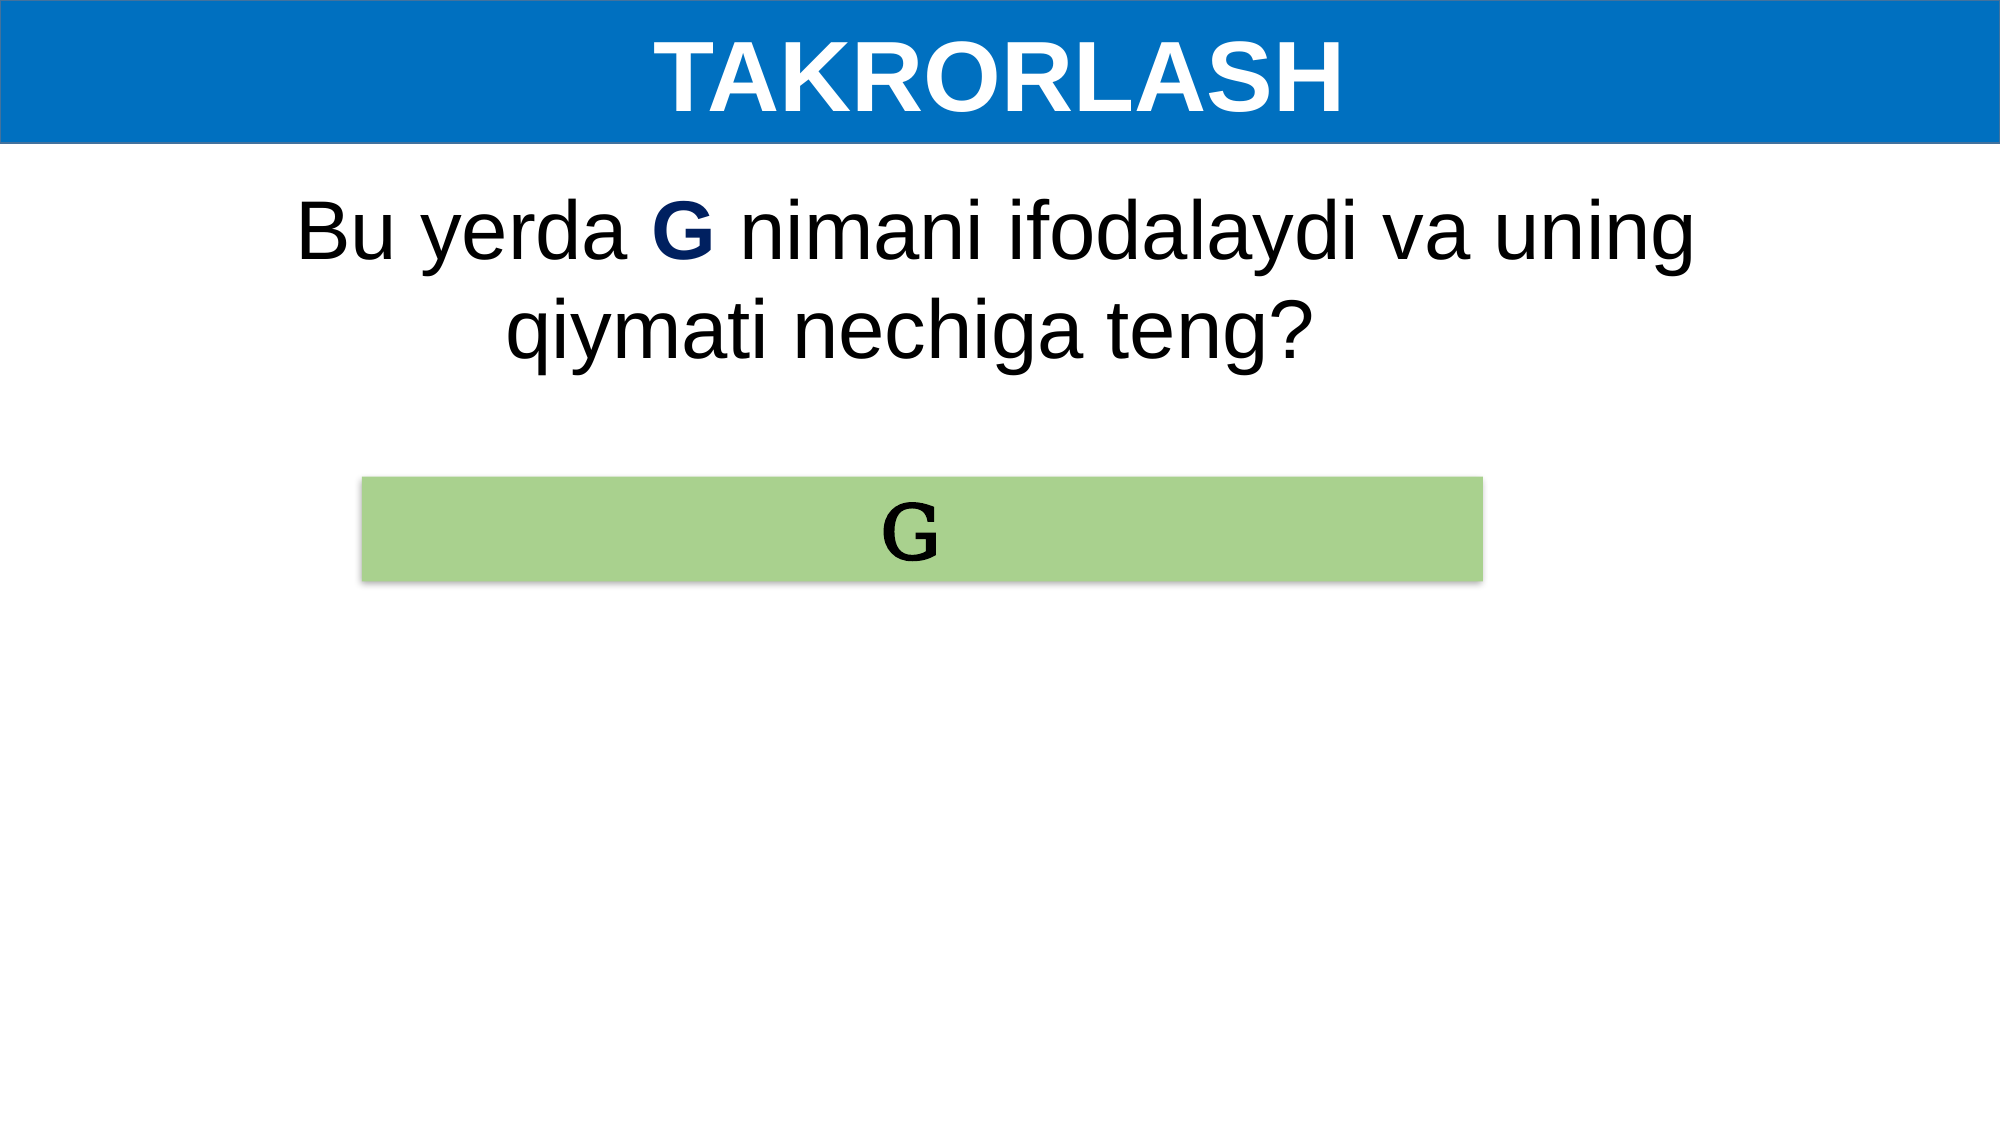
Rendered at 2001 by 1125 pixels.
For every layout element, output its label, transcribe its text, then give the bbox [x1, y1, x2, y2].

text_box Bu yerda G nimani ifodalaydi va uning qiymati nechiga teng? [37, 168, 1785, 384]
text_box TAKRORLASH [0, 0, 2000, 144]
